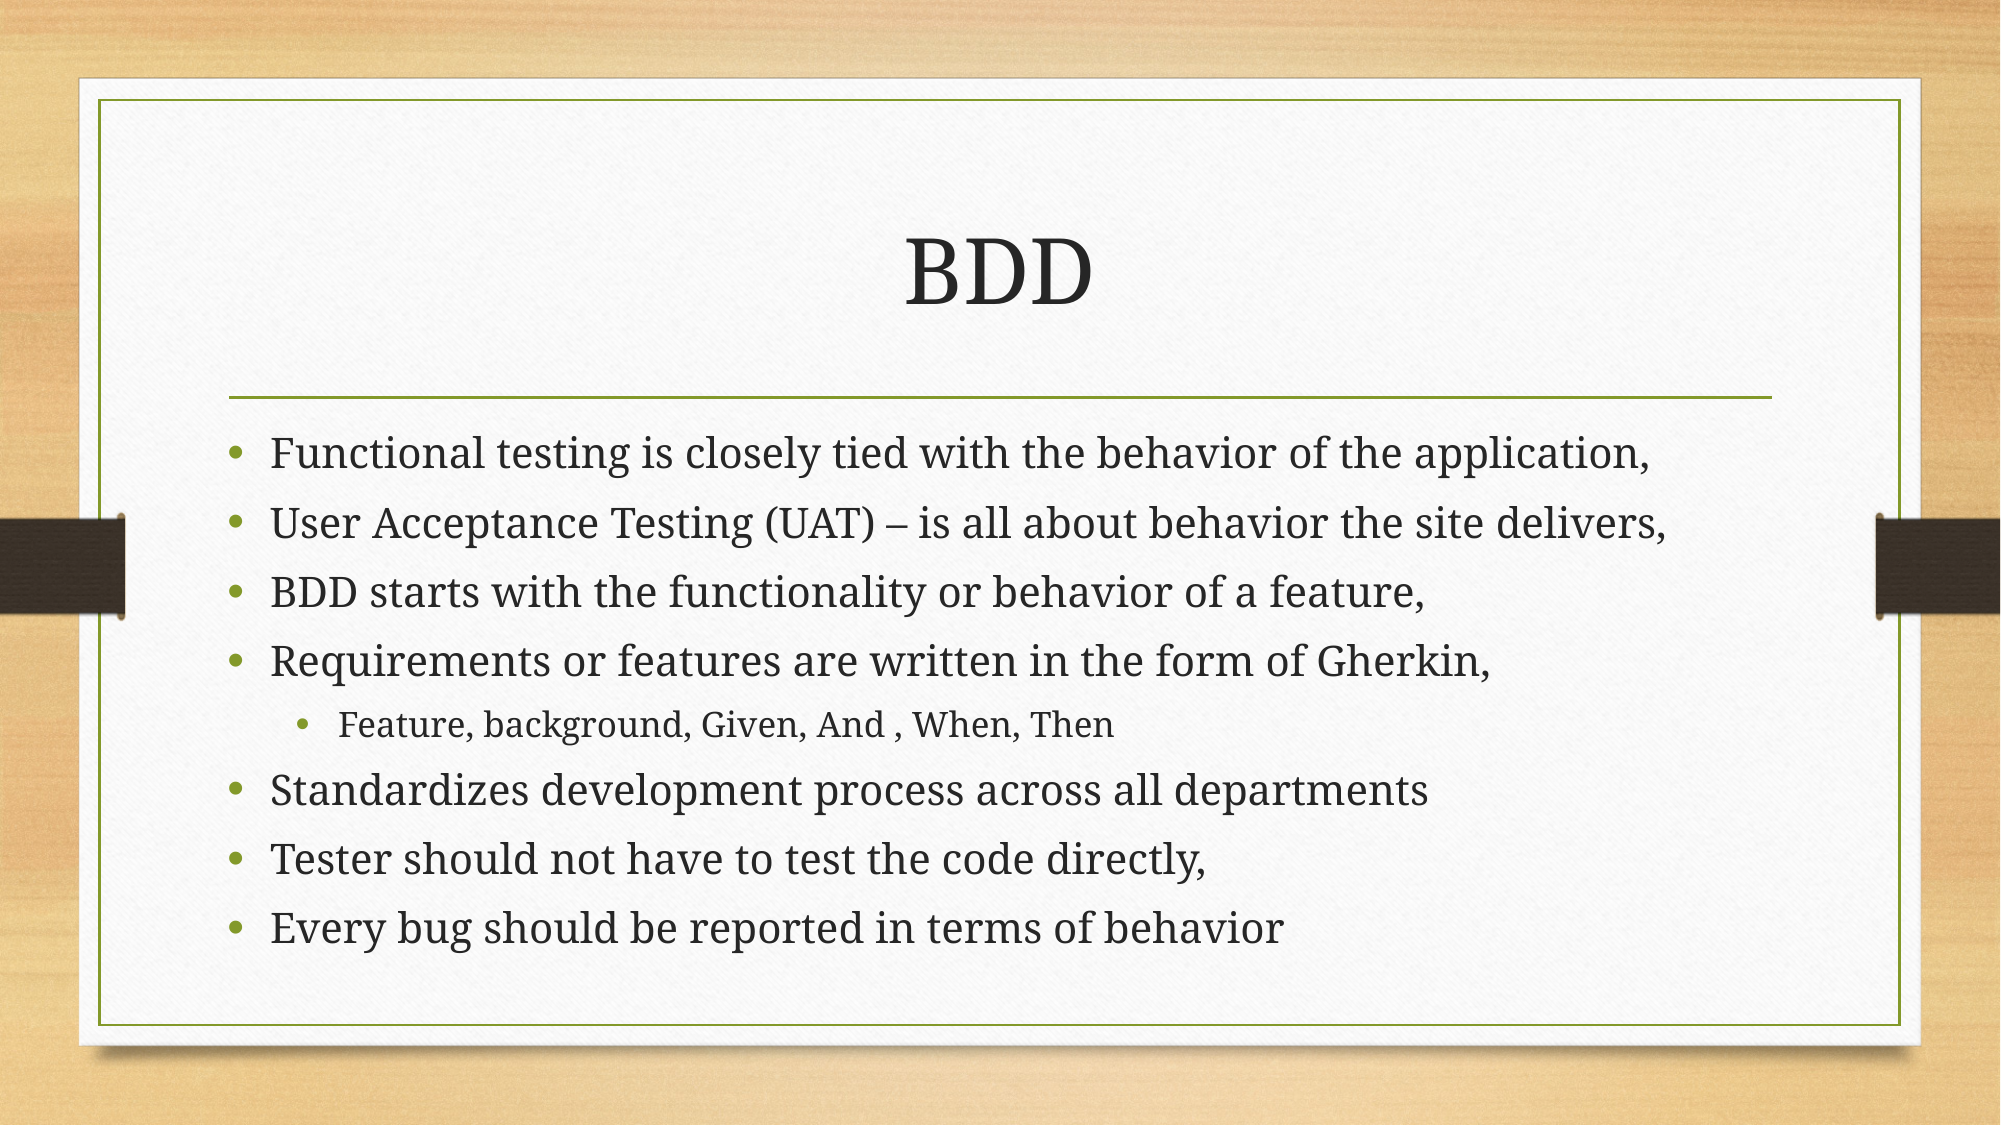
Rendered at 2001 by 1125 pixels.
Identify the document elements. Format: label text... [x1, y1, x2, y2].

picture [0, 0, 2001, 1125]
title BDD [212, 161, 1788, 375]
list Functional testing is closely tied with the behavior of the application, User Acceptance Testing (UAT) – is all about behavior the site delivers, BDD starts with the functionality or behavior of a feature, Requirements or features are written in the form of Gherkin, Feature, background, Given, And , When, Then Standardizes development process across all departments Tester should not have to test the code directly, Every bug should be reported in terms of behavior [212, 419, 1788, 964]
